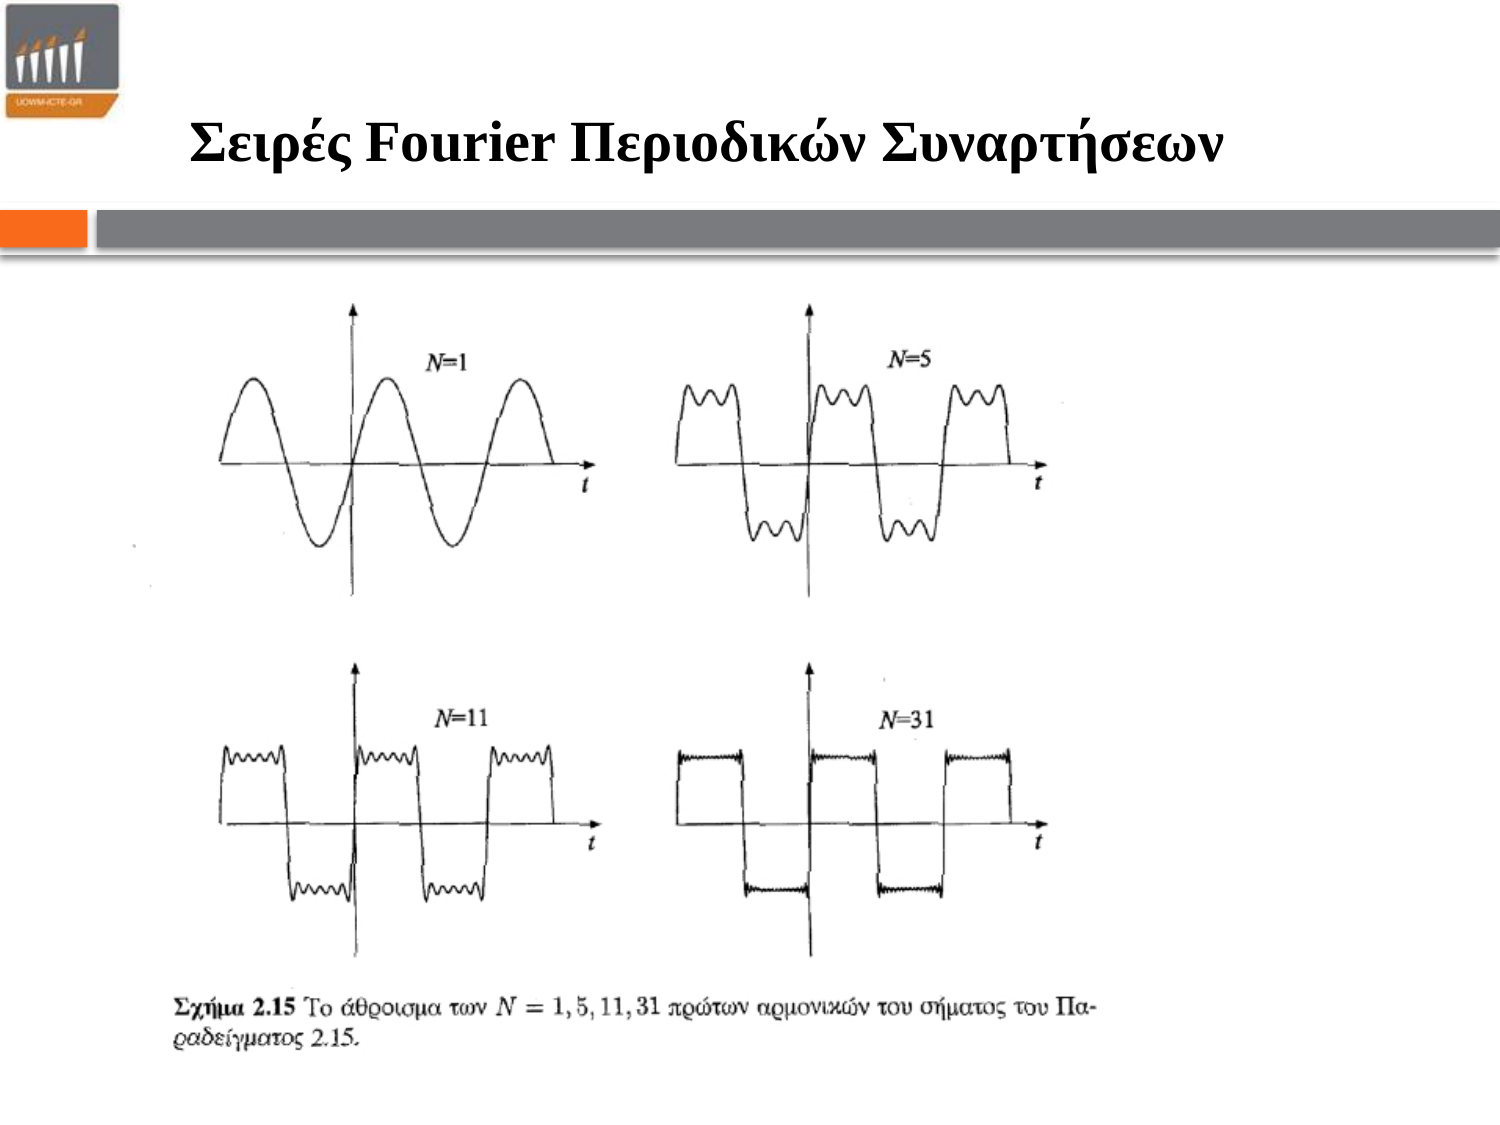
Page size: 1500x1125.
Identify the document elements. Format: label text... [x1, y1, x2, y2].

picture [114, 277, 1123, 1094]
text_box Σειρές Fourier Περιοδικών Συναρτήσεων [189, 108, 1225, 181]
picture [0, 0, 125, 124]
